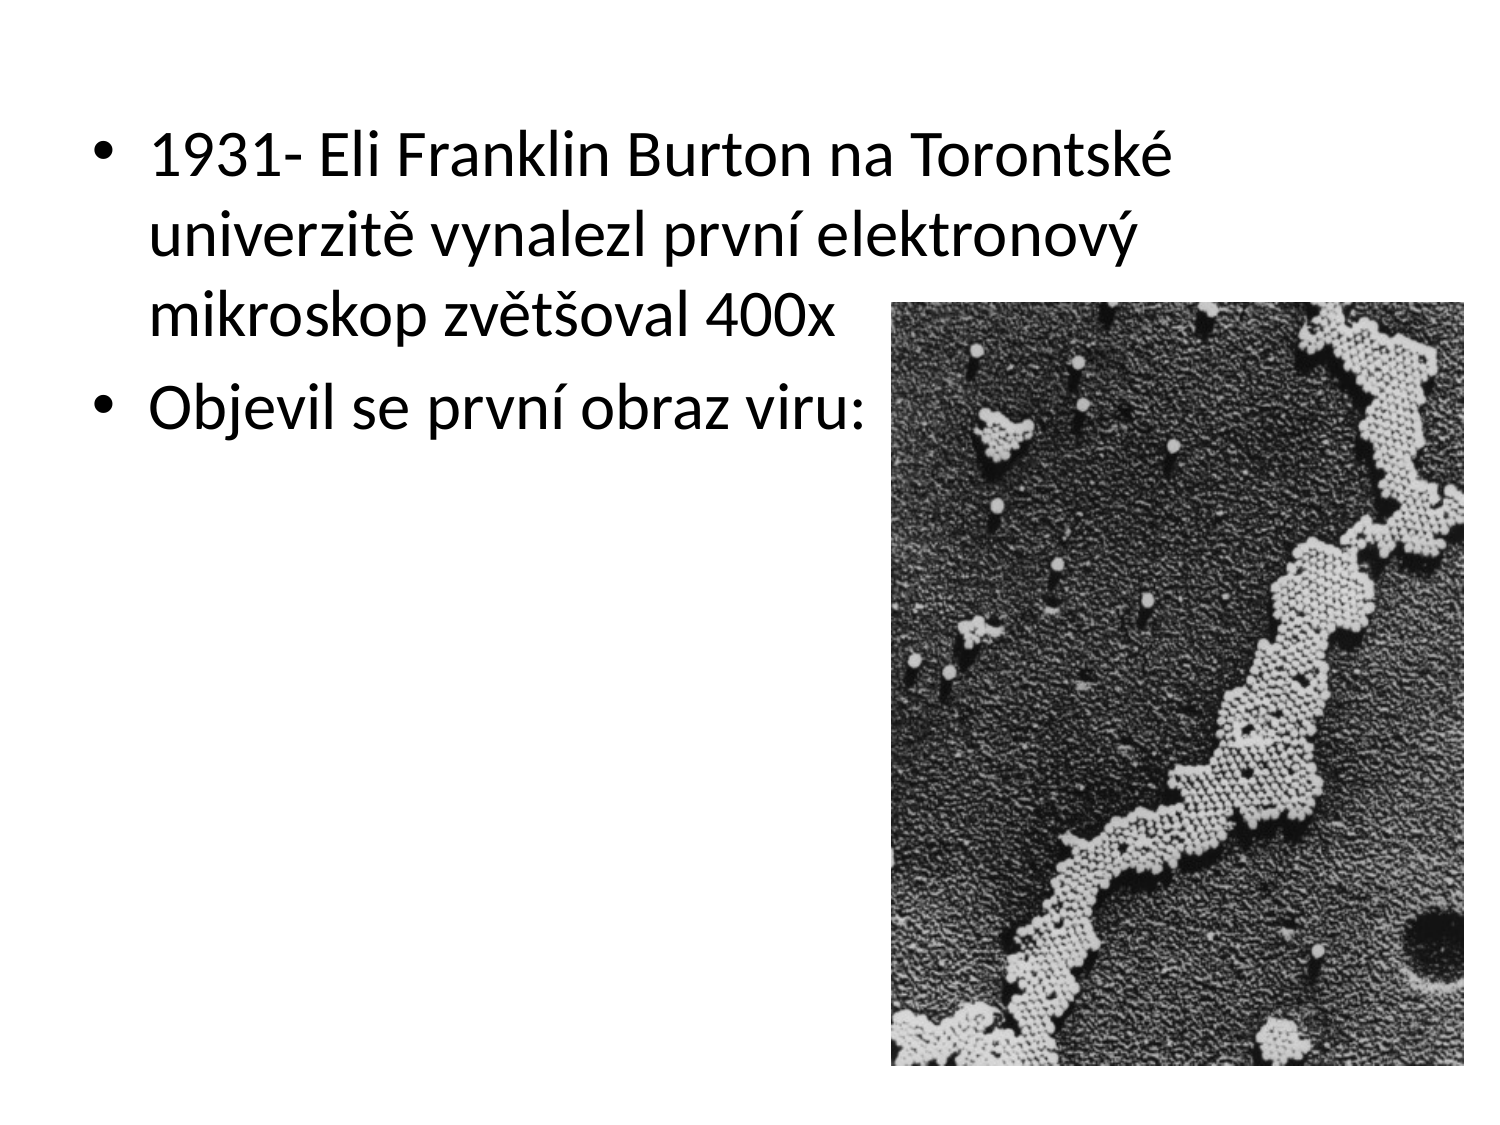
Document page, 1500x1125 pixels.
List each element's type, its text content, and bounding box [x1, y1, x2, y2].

picture [891, 302, 1464, 1066]
list 1931- Eli Franklin Burton na Torontské univerzitě vynalezl první elektronový mikroskop zvětšoval 400x Objevil se první obraz viru: [76, 101, 1428, 845]
